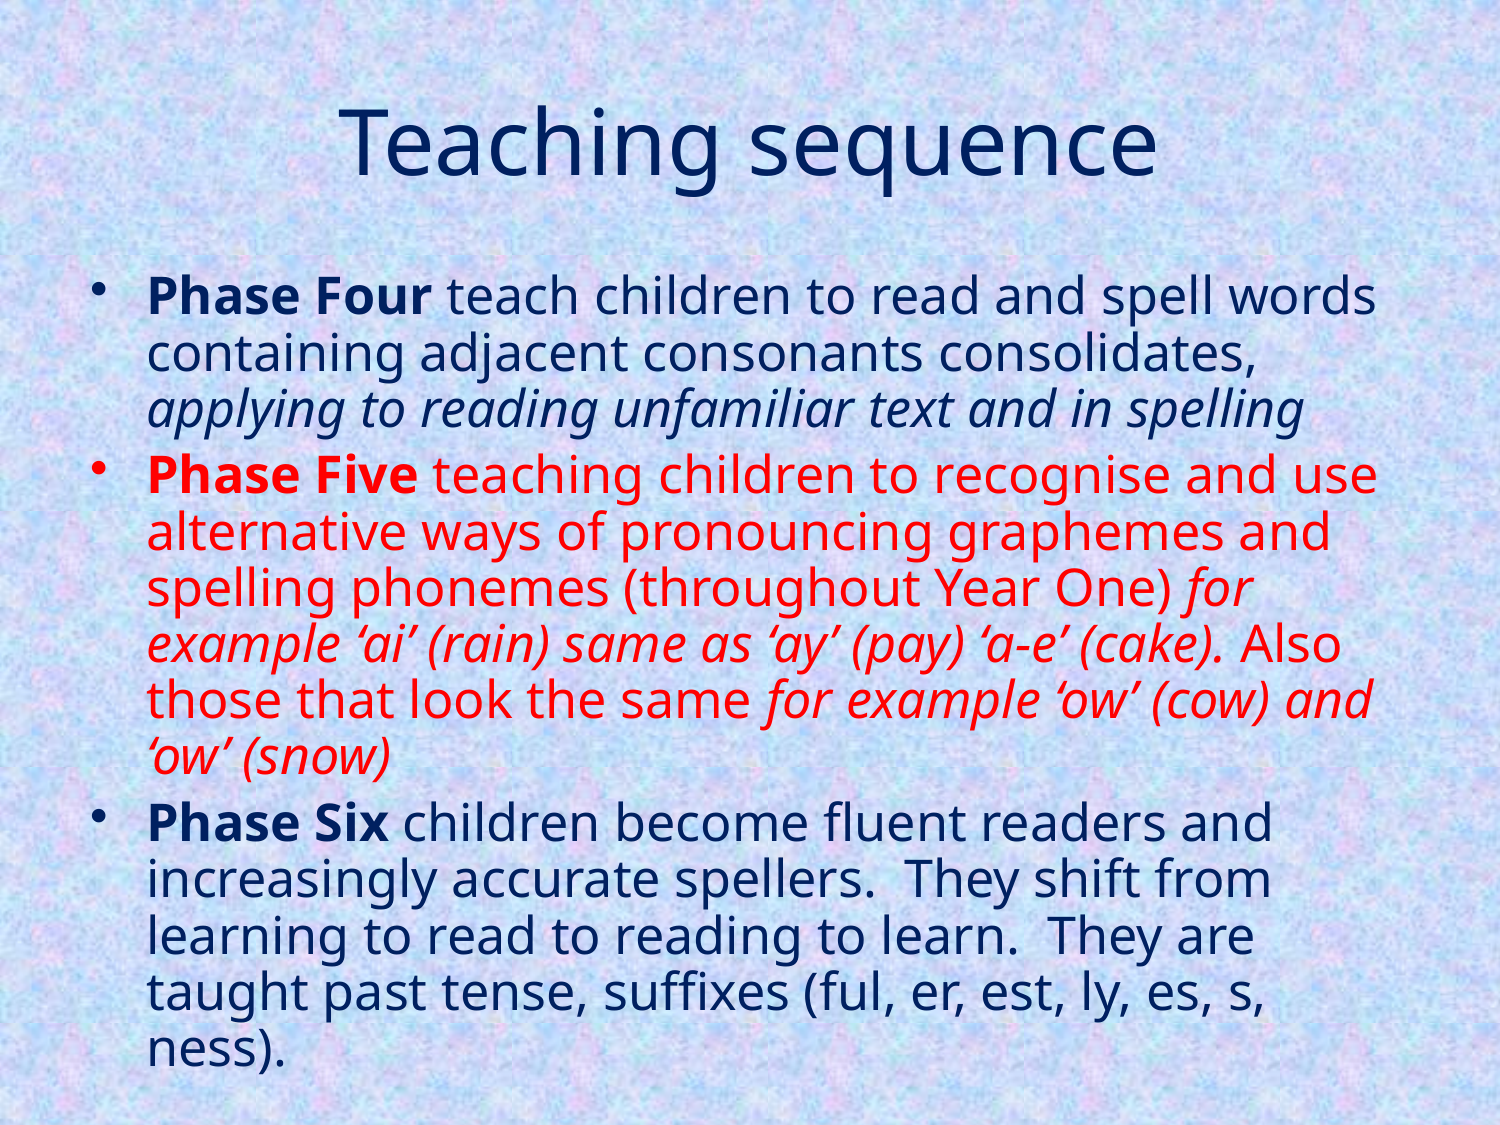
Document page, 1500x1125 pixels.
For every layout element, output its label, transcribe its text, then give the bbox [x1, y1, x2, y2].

title Teaching sequence [75, 45, 1425, 233]
list Phase Four teach children to read and spell words containing adjacent consonants consolidates, applying to reading unfamiliar text and in spelling Phase Five teaching children to recognise and use alternative ways of pronouncing graphemes and spelling phonemes (throughout Year One) for example ‘ai’ (rain) same as ‘ay’ (pay) ‘a-e’ (cake). Also those that look the same for example ‘ow’ (cow) and ‘ow’ (snow) Phase Six children become fluent readers and increasingly accurate spellers. They shift from learning to read to reading to learn. They are taught past tense, suffixes (ful, er, est, ly, es, s, ness). [75, 262, 1425, 1005]
picture [0, 0, 1500, 1125]
